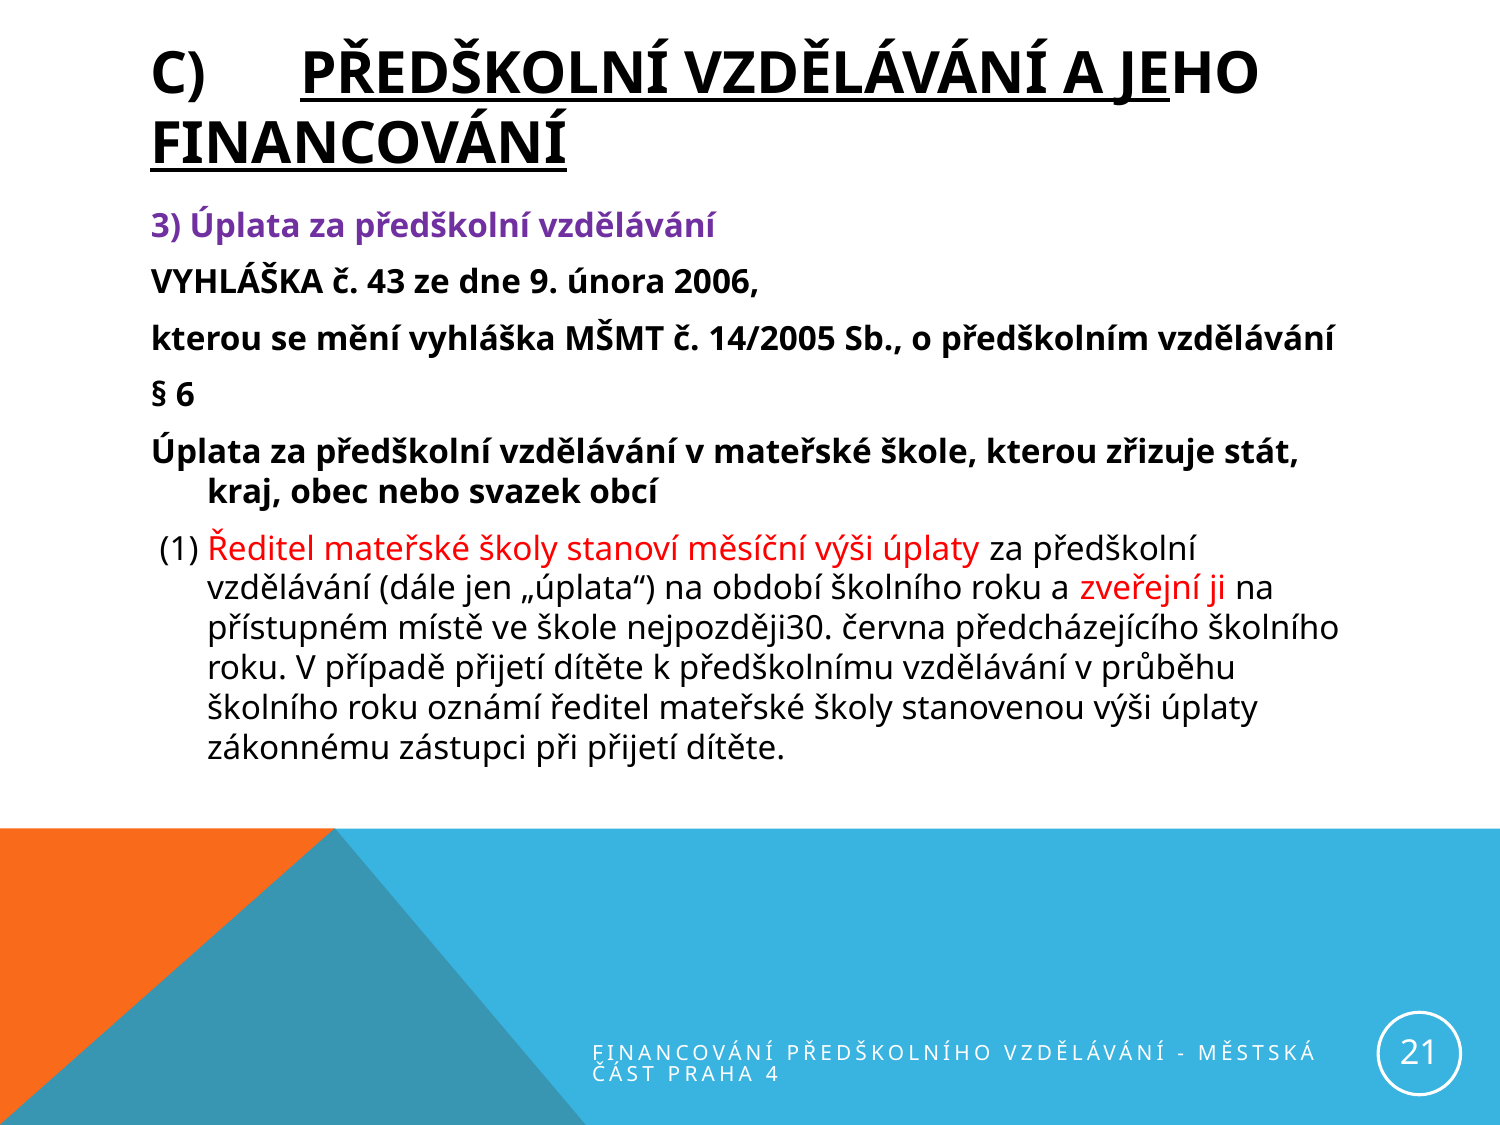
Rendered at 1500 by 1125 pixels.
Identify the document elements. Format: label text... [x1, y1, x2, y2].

slide_number 21 [1376, 1010, 1463, 1097]
title C) PŘEDŠKOLNÍ VZDĚLÁVÁNÍ A JEHO FINANCOVÁNÍ [135, 60, 1369, 150]
list 3) Úplata za předškolní vzdělávání VYHLÁŠKA č. 43 ze dne 9. února 2006, kterou se mění vyhláška MŠMT č. 14/2005 Sb., o předškolním vzdělávání § 6 Úplata za předškolní vzdělávání v mateřské škole, kterou zřizuje stát, kraj, obec nebo svazek obcí (1) Ředitel mateřské školy stanoví měsíční výši úplaty za předškolní vzdělávání (dále jen „úplata“) na období školního roku a zveřejní ji na přístupném místě ve škole nejpozději30. června předcházejícího školního roku. V případě přijetí dítěte k předškolnímu vzdělávání v průběhu školního roku oznámí ředitel mateřské školy stanovenou výši úplaty zákonnému zástupci při přijetí dítěte. [135, 196, 1365, 839]
footer Financování předškolního vzdělávání - městská část Praha 4 [577, 1031, 1352, 1076]
